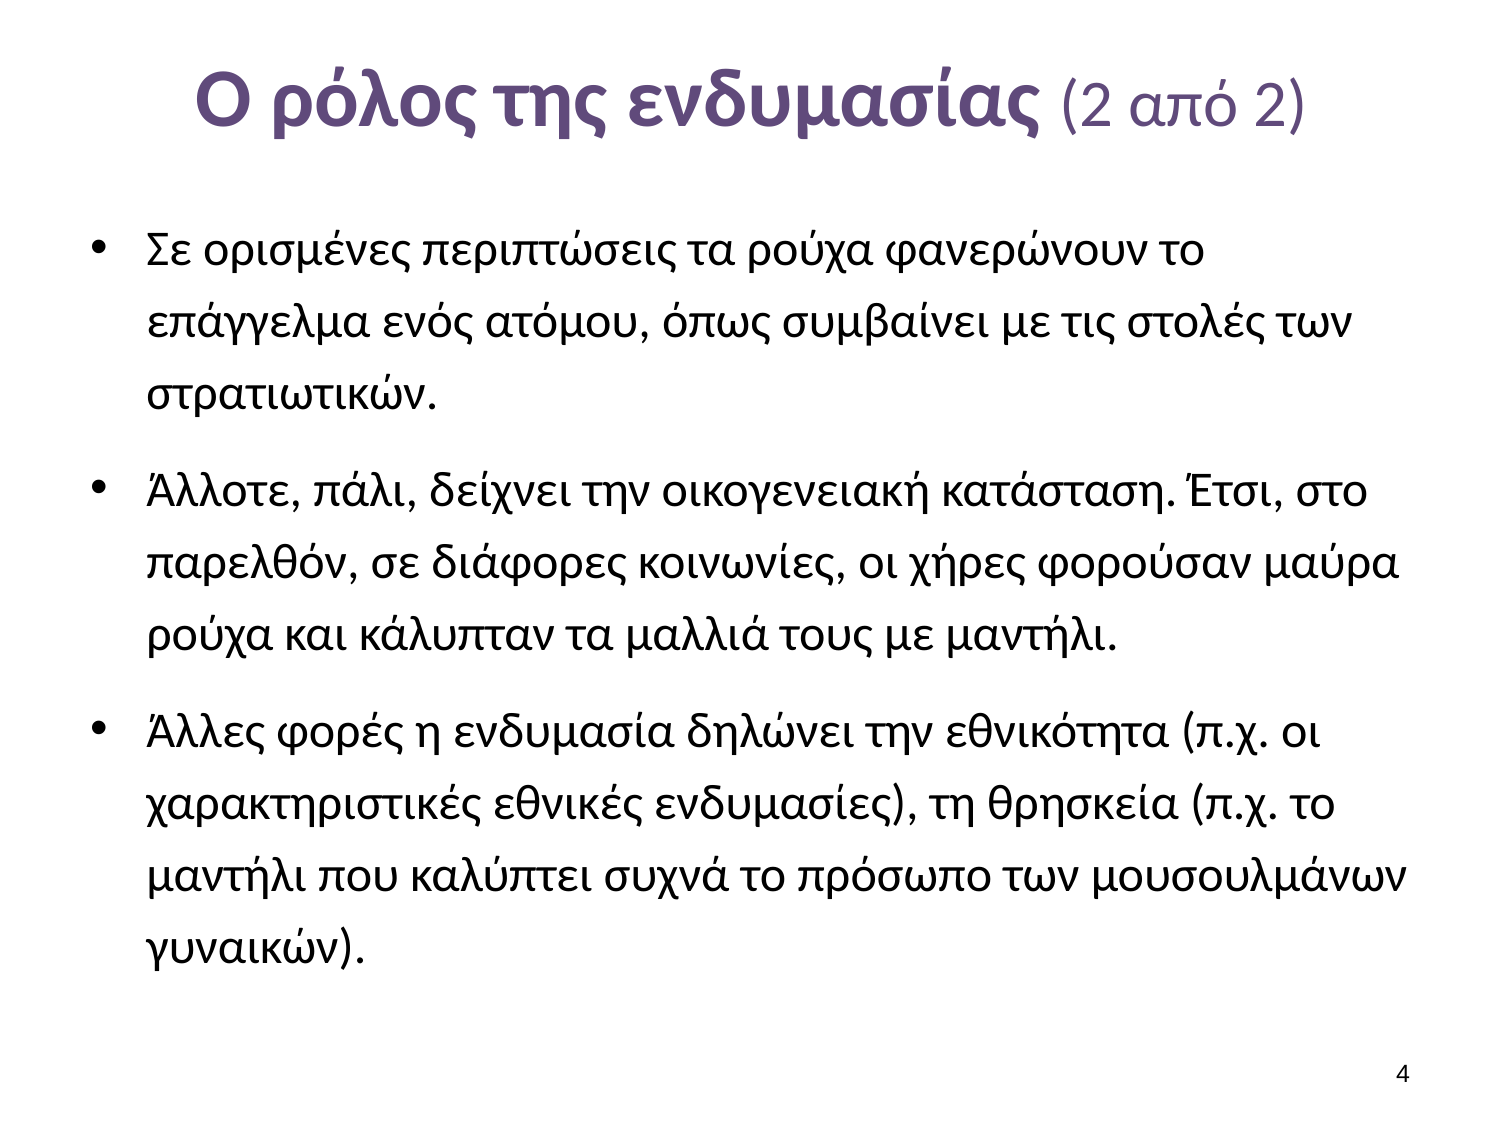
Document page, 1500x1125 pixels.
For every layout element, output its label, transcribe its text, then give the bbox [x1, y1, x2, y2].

slide_number 3 [1074, 1042, 1425, 1103]
list Σε ορισμένες περιπτώσεις τα ρούχα φανερώνουν το επάγγελμα ενός ατόμου, όπως συμβαίνει με τις στολές των στρατιωτικών. Άλλοτε, πάλι, δείχνει την οικογενειακή κατάσταση. Έτσι, στο παρελθόν, σε διάφορες κοινωνίες, οι χήρες φορούσαν μαύρα ρούχα και κάλυπταν τα μαλλιά τους με μαντήλι. Άλλες φορές η ενδυμασία δηλώνει την εθνικότητα (π.χ. οι χαρακτηριστικές εθνικές ενδυμασίες), τη θρησκεία (π.χ. το μαντήλι που καλύπτει συχνά το πρόσωπο των μουσουλμάνων γυναικών). [75, 196, 1425, 1024]
title Ο ρόλος της ενδυμασίας (2 από 2) [76, 19, 1427, 169]
